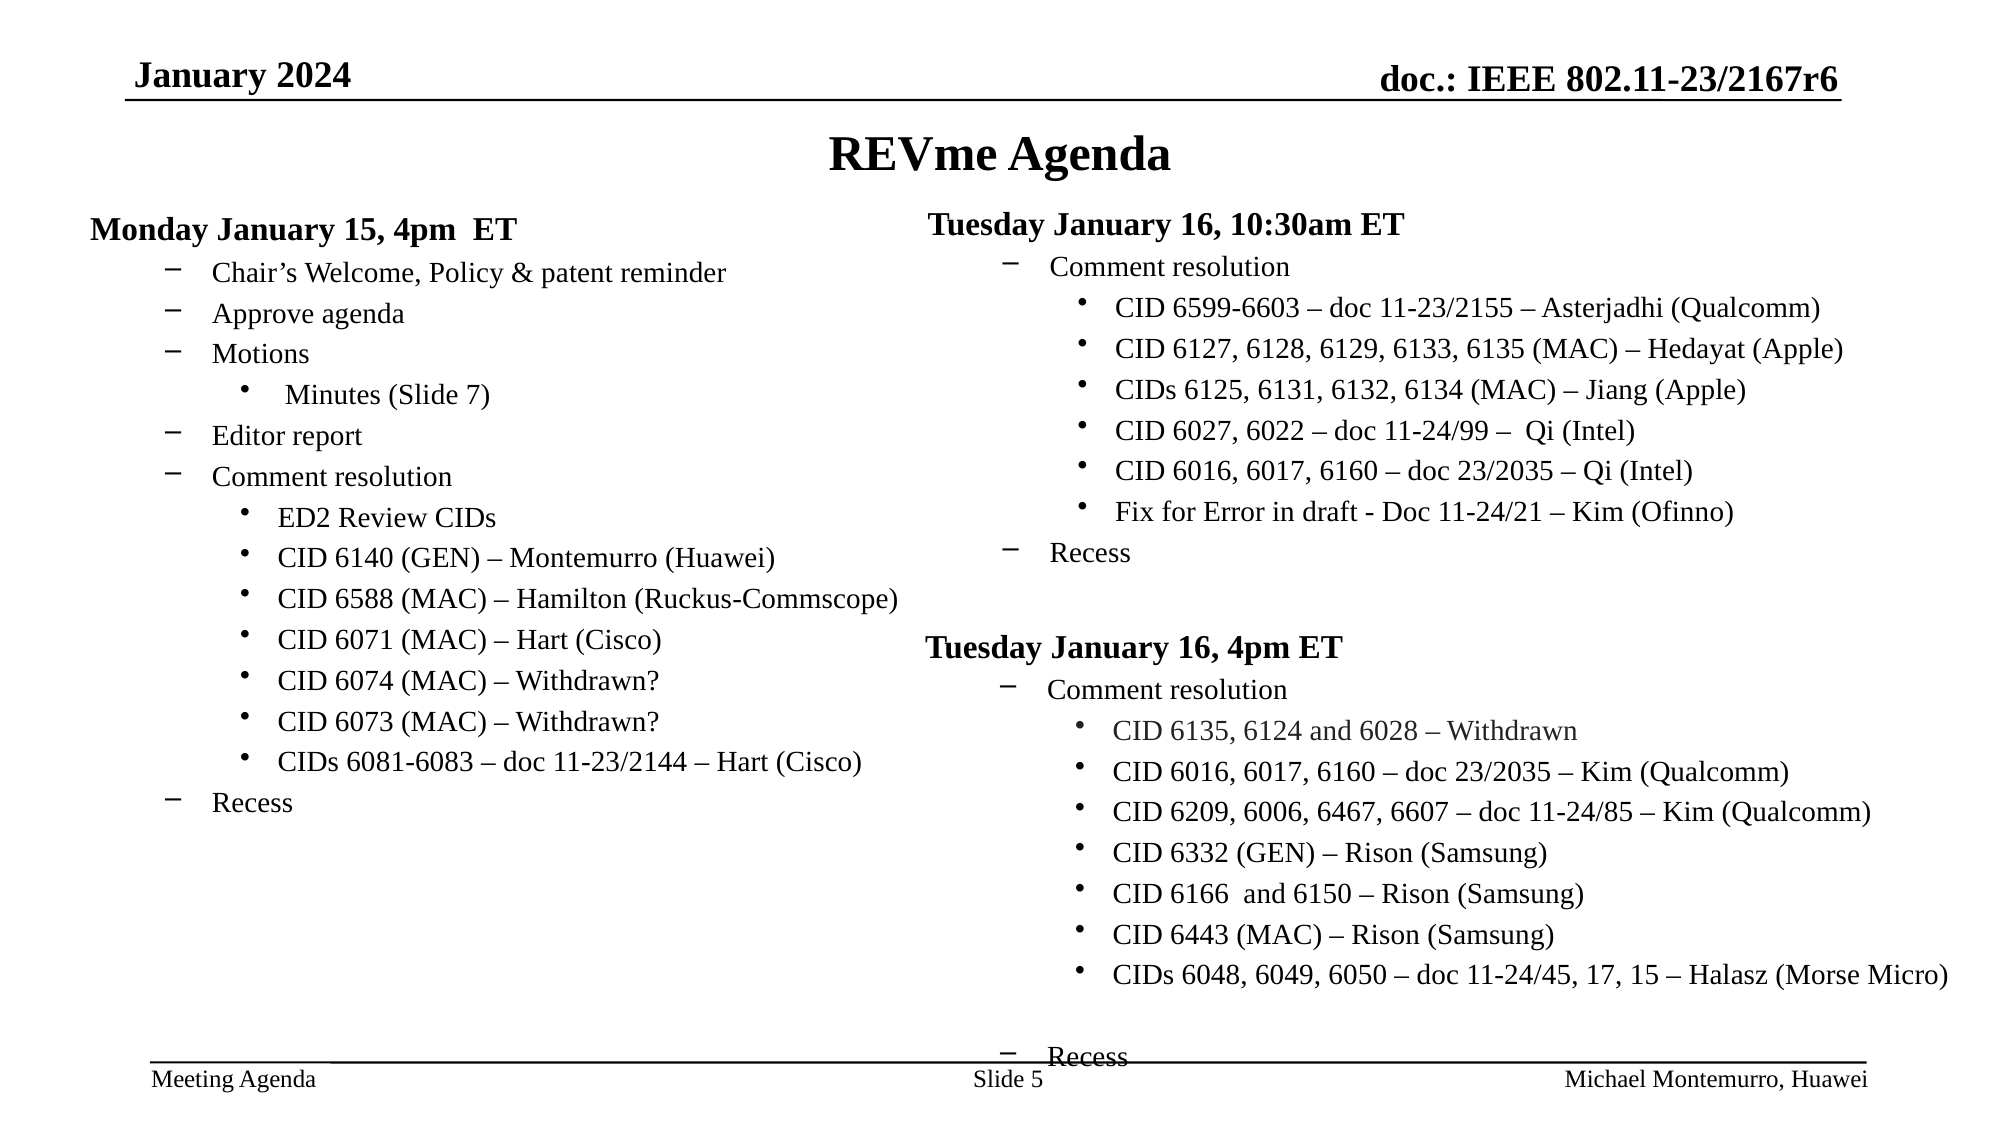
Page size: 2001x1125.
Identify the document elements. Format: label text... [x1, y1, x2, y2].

title REVme Agenda [362, 112, 1638, 188]
text_box Tuesday January 16, 4pm ET Comment resolution CID 6135, 6124 and 6028 – Withdrawn CID 6016, 6017, 6160 – doc 23/2035 – Kim (Qualcomm) CID 6209, 6006, 6467, 6607 – doc 11-24/85 – Kim (Qualcomm) CID 6332 (GEN) – Rison (Samsung) CID 6166 and 6150 – Rison (Samsung) CID 6443 (MAC) – Rison (Samsung) CIDs 6048, 6049, 6050 – doc 11-24/45, 17, 15 – Halasz (Morse Micro) Recess [910, 624, 1988, 923]
text_box Monday January 15, 4pm ET Chair’s Welcome, Policy & patent reminder Approve agenda Motions Minutes (Slide 7) Editor report Comment resolution ED2 Review CIDs CID 6140 (GEN) – Montemurro (Huawei) CID 6588 (MAC) – Hamilton (Ruckus-Commscope) CID 6071 (MAC) – Hart (Cisco) CID 6074 (MAC) – Withdrawn? CID 6073 (MAC) – Withdrawn? CIDs 6081-6083 – doc 11-23/2144 – Hart (Cisco) Recess [74, 207, 963, 621]
slide_number Slide 5 [972, 1061, 1045, 1093]
text_box Tuesday January 16, 10:30am ET Comment resolution CID 6599-6603 – doc 11-23/2155 – Asterjadhi (Qualcomm) CID 6127, 6128, 6129, 6133, 6135 (MAC) – Hedayat (Apple) CIDs 6125, 6131, 6132, 6134 (MAC) – Jiang (Apple) CID 6027, 6022 – doc 11-24/99 – Qi (Intel) CID 6016, 6017, 6160 – doc 23/2035 – Qi (Intel) Fix for Error in draft - Doc 11-24/21 – Kim (Ofinno) Recess [912, 202, 1938, 500]
footer Michael Montemurro, Huawei [1266, 1061, 1869, 1093]
